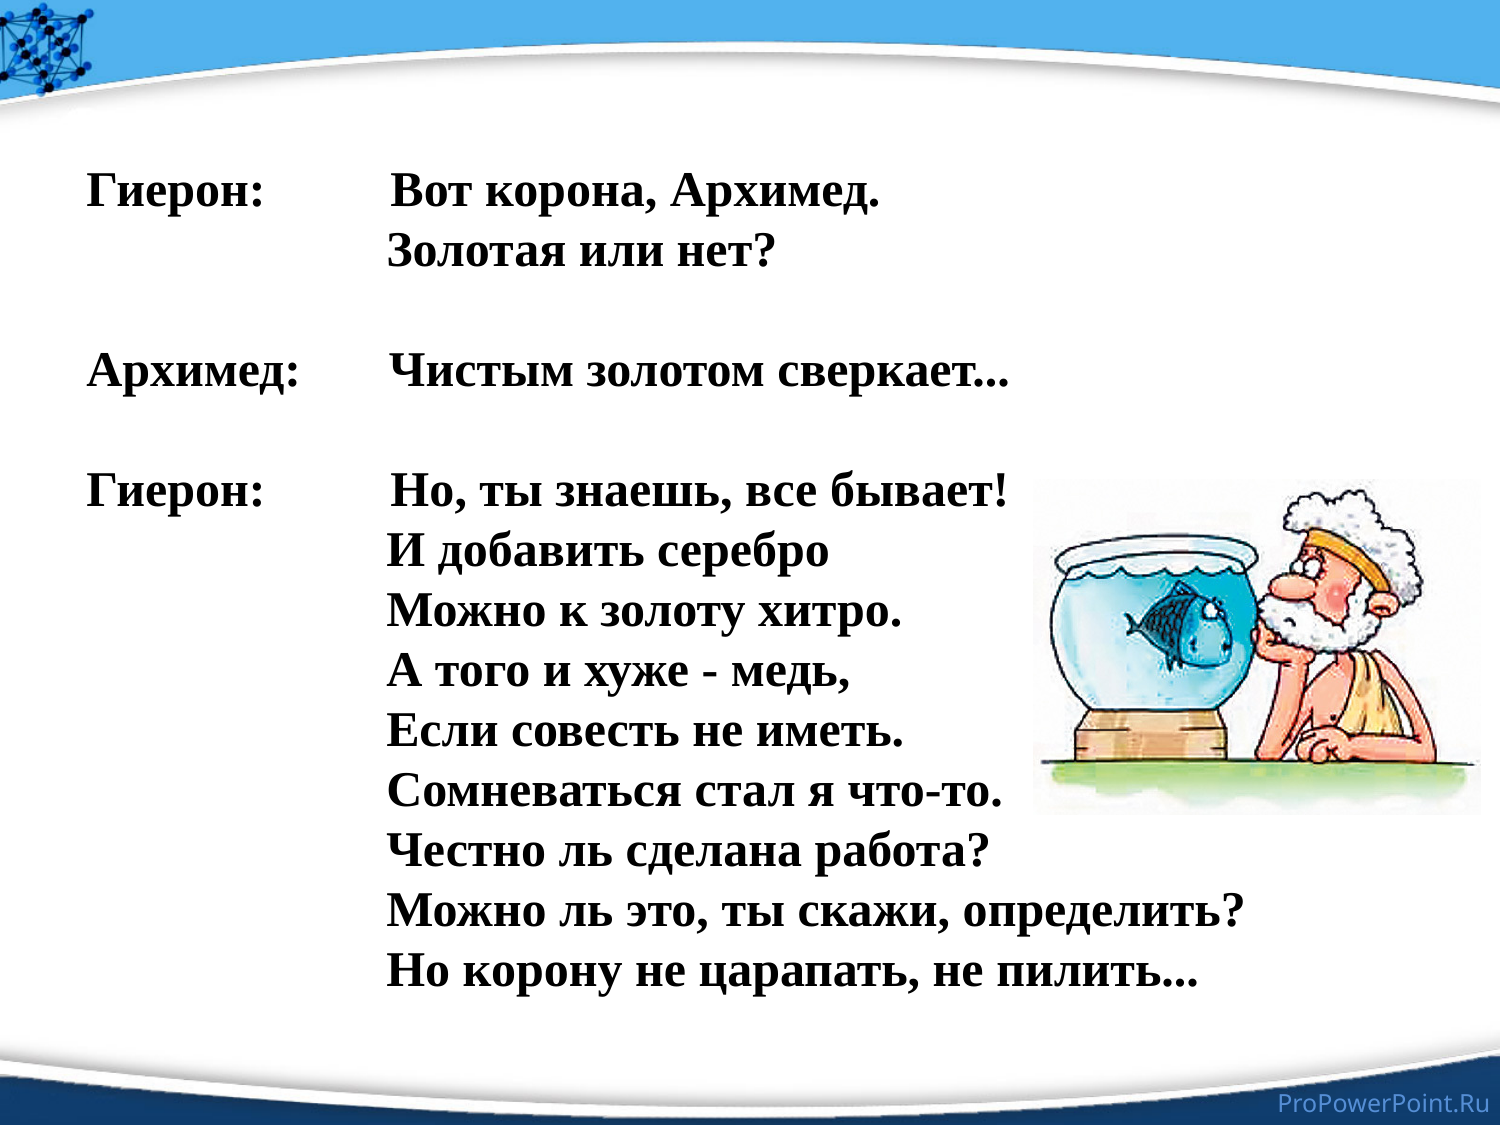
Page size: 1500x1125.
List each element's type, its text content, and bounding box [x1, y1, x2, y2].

text_box Гиерон: Вот корона, Архимед. Золотая или нет? Архимед: Чистым золотом сверкает... Гиерон: Но, ты знаешь, все бывает! И добавить серебро Можно к золоту хитро. А того и хуже - медь, Если совесть не иметь. Сомневаться стал я что-то. Честно ль сделана работа? Можно ль это, ты скажи, определить? Но корону не царапать, не пилить... [0, 148, 1412, 1004]
picture [0, 0, 1500, 1125]
